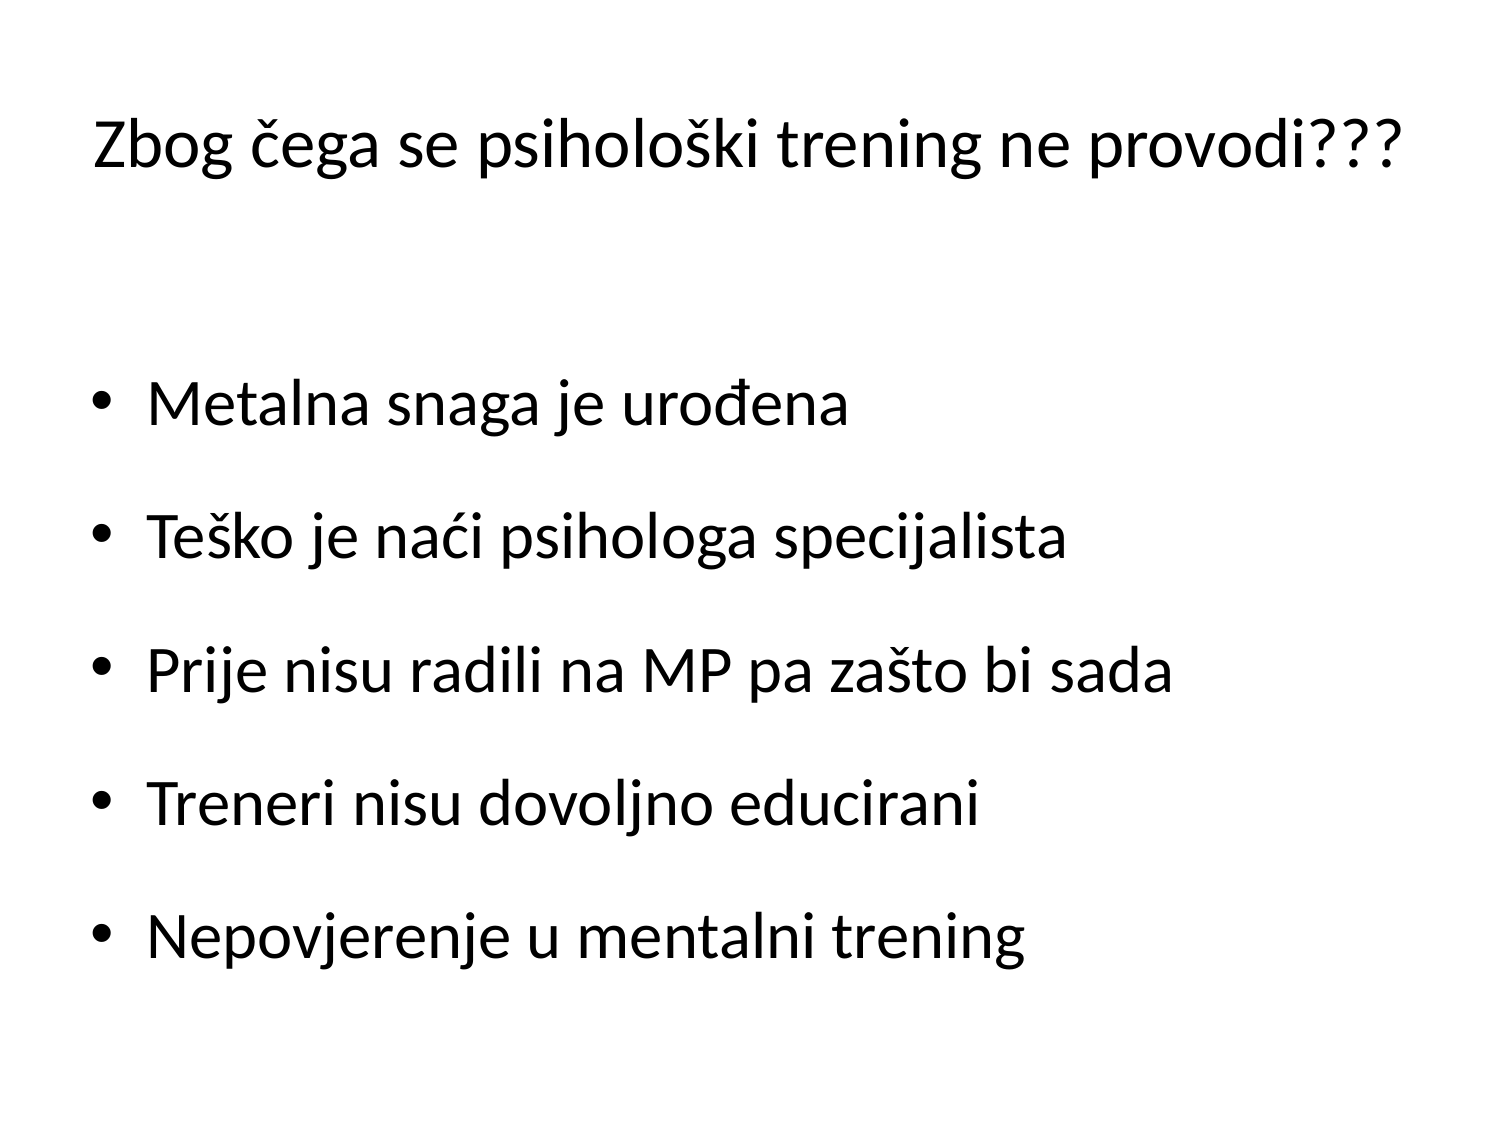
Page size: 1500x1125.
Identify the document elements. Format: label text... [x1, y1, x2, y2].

list Metalna snaga je urođena Teško je naći psihologa specijalista Prije nisu radili na MP pa zašto bi sada Treneri nisu dovoljno educirani Nepovjerenje u mentalni trening [75, 311, 1425, 1055]
title Zbog čega se psihološki trening ne provodi??? [75, 45, 1425, 233]
